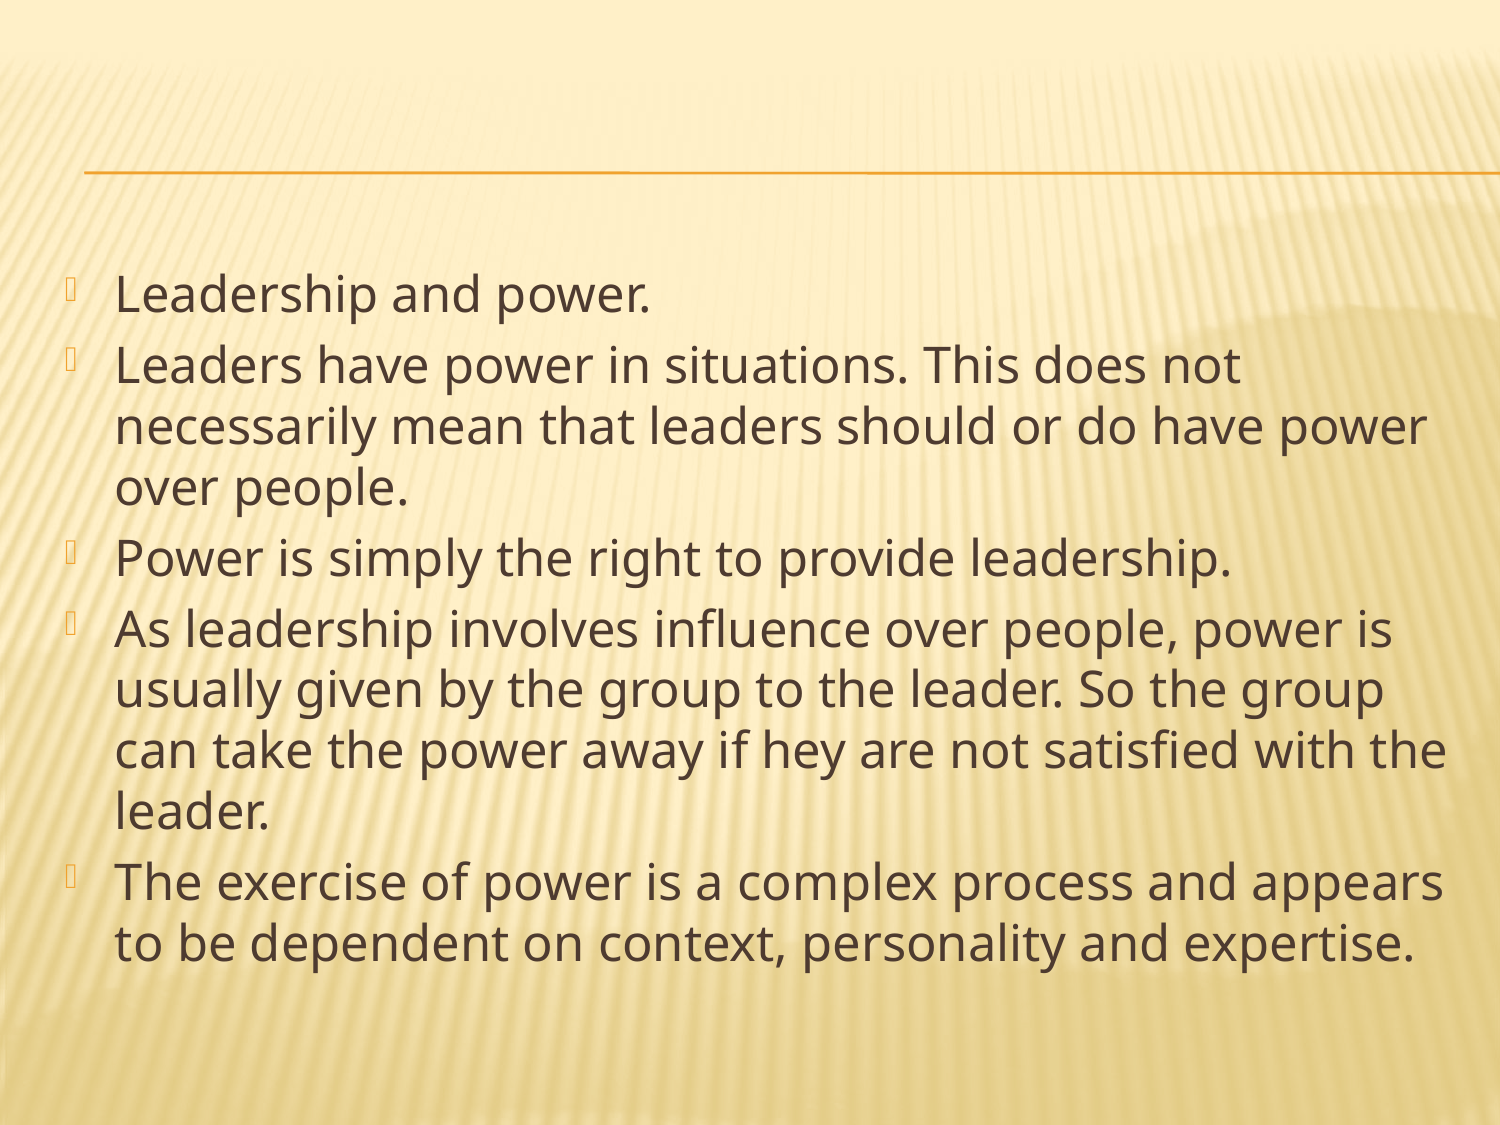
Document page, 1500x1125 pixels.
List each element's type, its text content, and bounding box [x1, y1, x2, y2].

list Leadership and power. Leaders have power in situations. This does not necessarily mean that leaders should or do have power over people. Power is simply the right to provide leadership. As leadership involves influence over people, power is usually given by the group to the leader. So the group can take the power away if hey are not satisfied with the leader. The exercise of power is a complex process and appears to be dependent on context, personality and expertise. [50, 254, 1475, 998]
